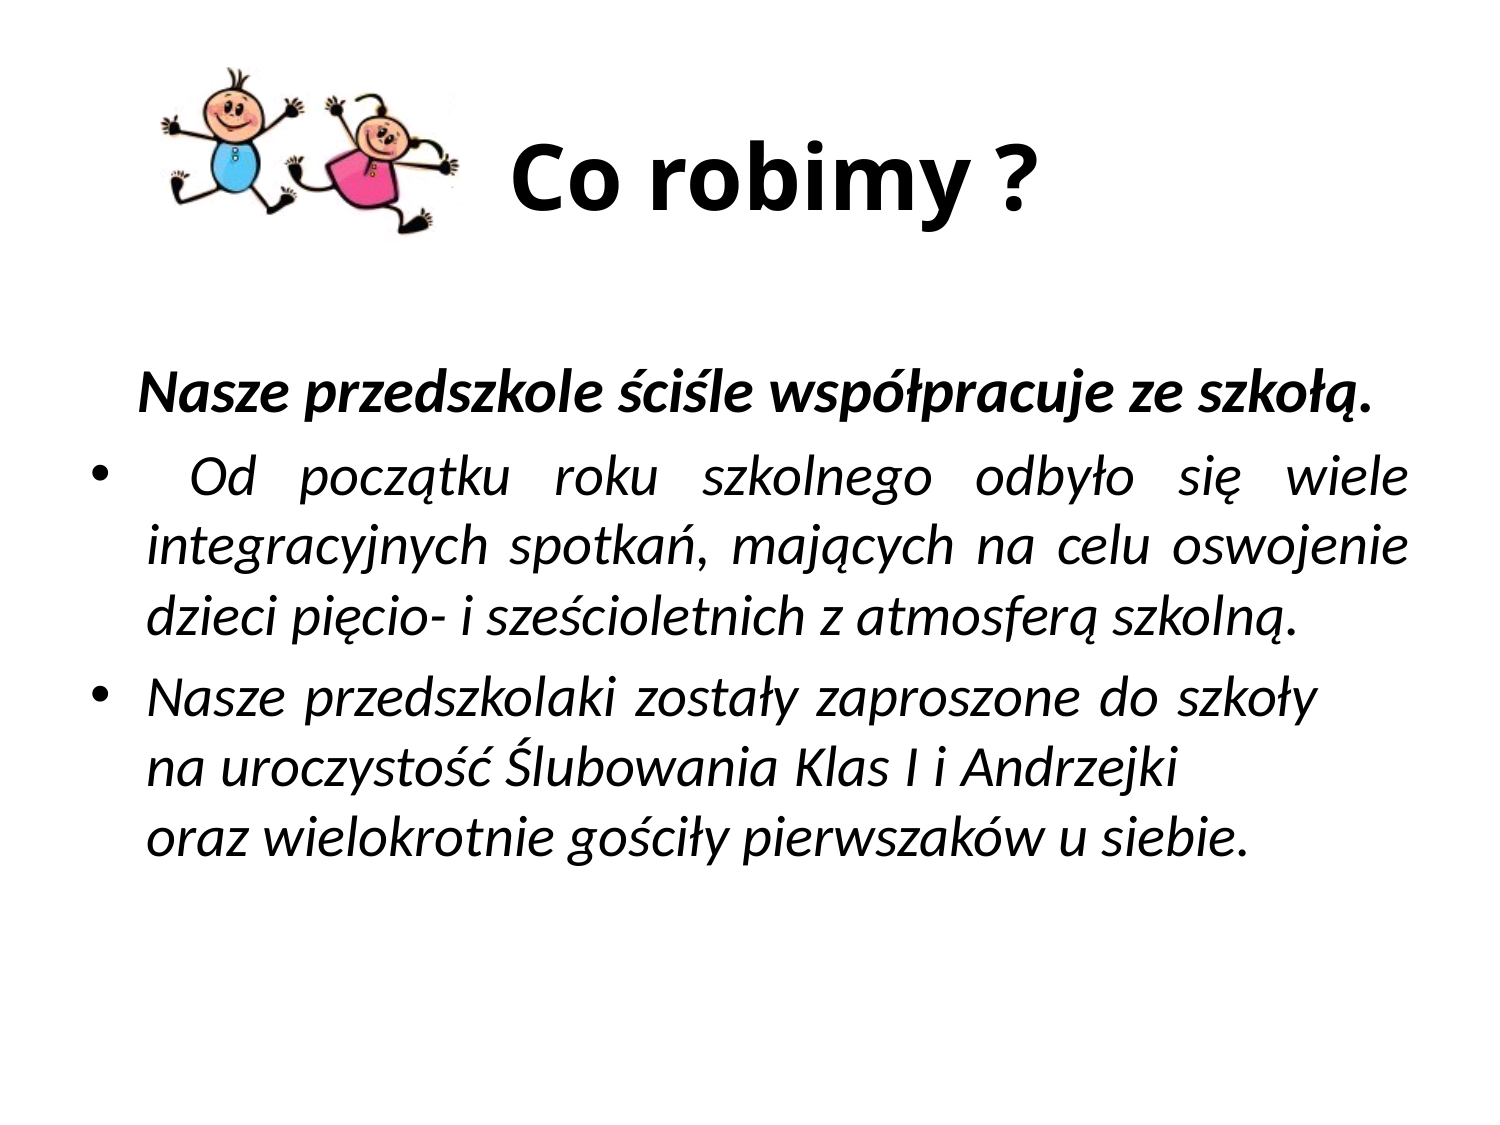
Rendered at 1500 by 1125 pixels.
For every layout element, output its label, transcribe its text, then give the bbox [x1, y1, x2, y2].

list Nasze przedszkole ściśle współpracuje ze szkołą. Od początku roku szkolnego odbyło się wiele integracyjnych spotkań, mających na celu oswojenie dzieci pięcio- i sześcioletnich z atmosferą szkolną. Nasze przedszkolaki zostały zaproszone do szkoły na uroczystość Ślubowania Klas I i Andrzejki oraz wielokrotnie gościły pierwszaków u siebie. [75, 255, 1425, 1005]
title Co robimy ? [75, 45, 1425, 255]
picture [159, 66, 477, 251]
